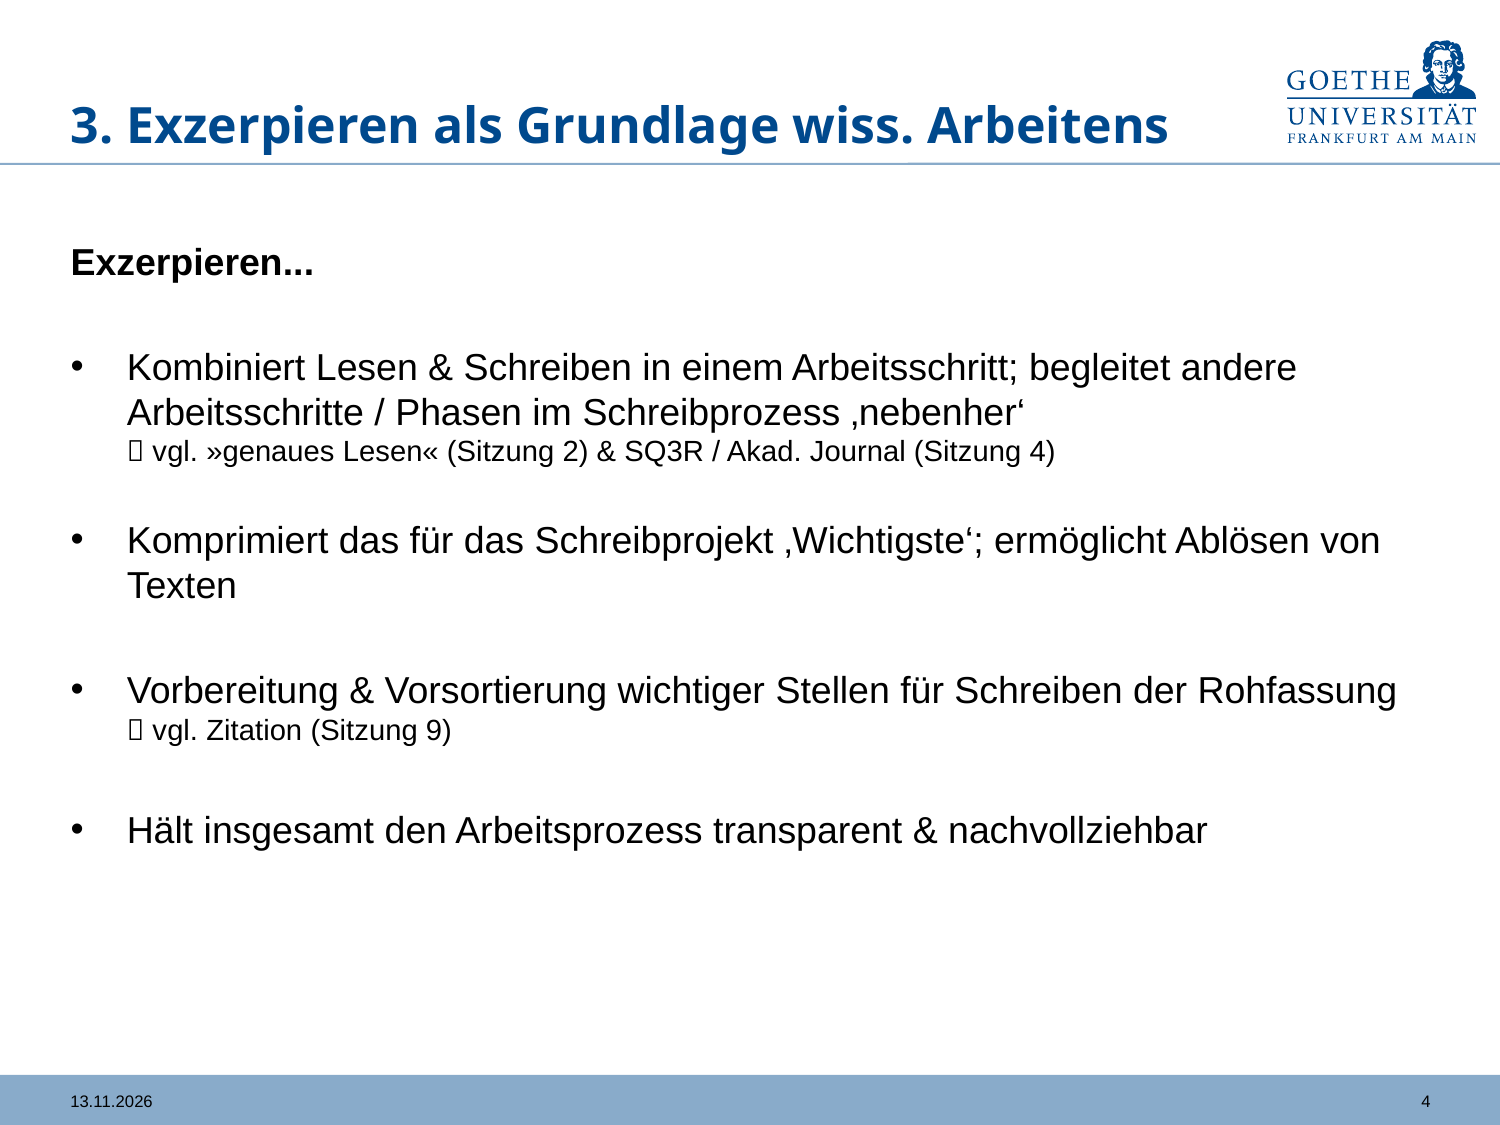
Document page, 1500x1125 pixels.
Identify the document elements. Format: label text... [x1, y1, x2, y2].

title 3. Exzerpieren als Grundlage wiss. Arbeitens [70, 24, 1276, 161]
list Exzerpieren... Kombiniert Lesen & Schreiben in einem Arbeitsschritt; begleitet andere Arbeitsschritte / Phasen im Schreibprozess ‚nebenher‘  vgl. »genaues Lesen« (Sitzung 2) & SQ3R / Akad. Journal (Sitzung 4) Komprimiert das für das Schreibprojekt ‚Wichtigste‘; ermöglicht Ablösen von Texten Vorbereitung & Vorsortierung wichtiger Stellen für Schreiben der Rohfassung  vgl. Zitation (Sitzung 9) Hält insgesamt den Arbeitsprozess transparent & nachvollziehbar [70, 237, 1429, 1006]
